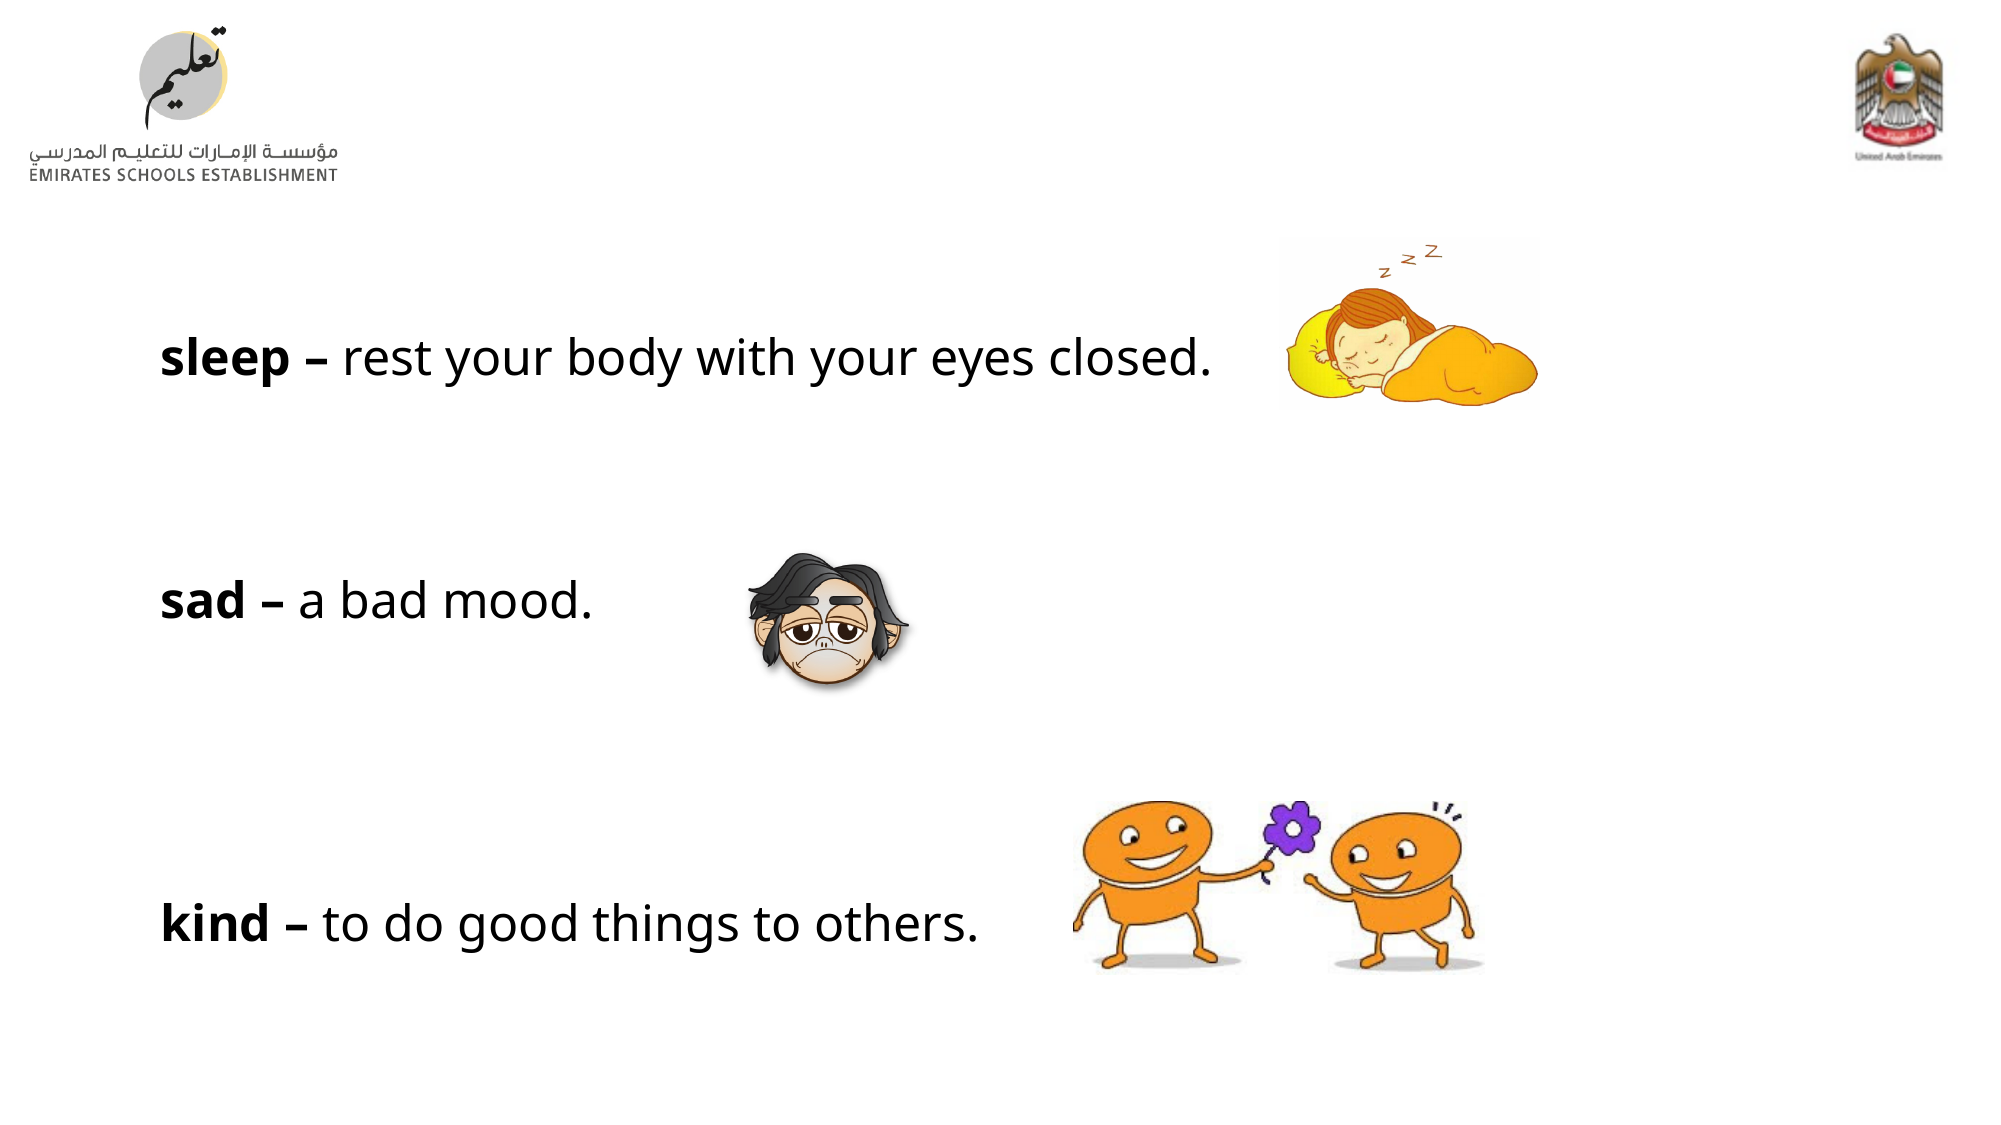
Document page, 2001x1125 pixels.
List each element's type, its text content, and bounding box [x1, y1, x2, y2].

text_box sleep – rest your body with your eyes closed. sad – a bad mood. kind – to do good things to others. [145, 184, 1342, 1093]
picture [1826, 20, 1975, 185]
picture [1073, 800, 1485, 975]
picture [24, 20, 344, 185]
picture [743, 548, 919, 698]
picture [1279, 237, 1540, 410]
